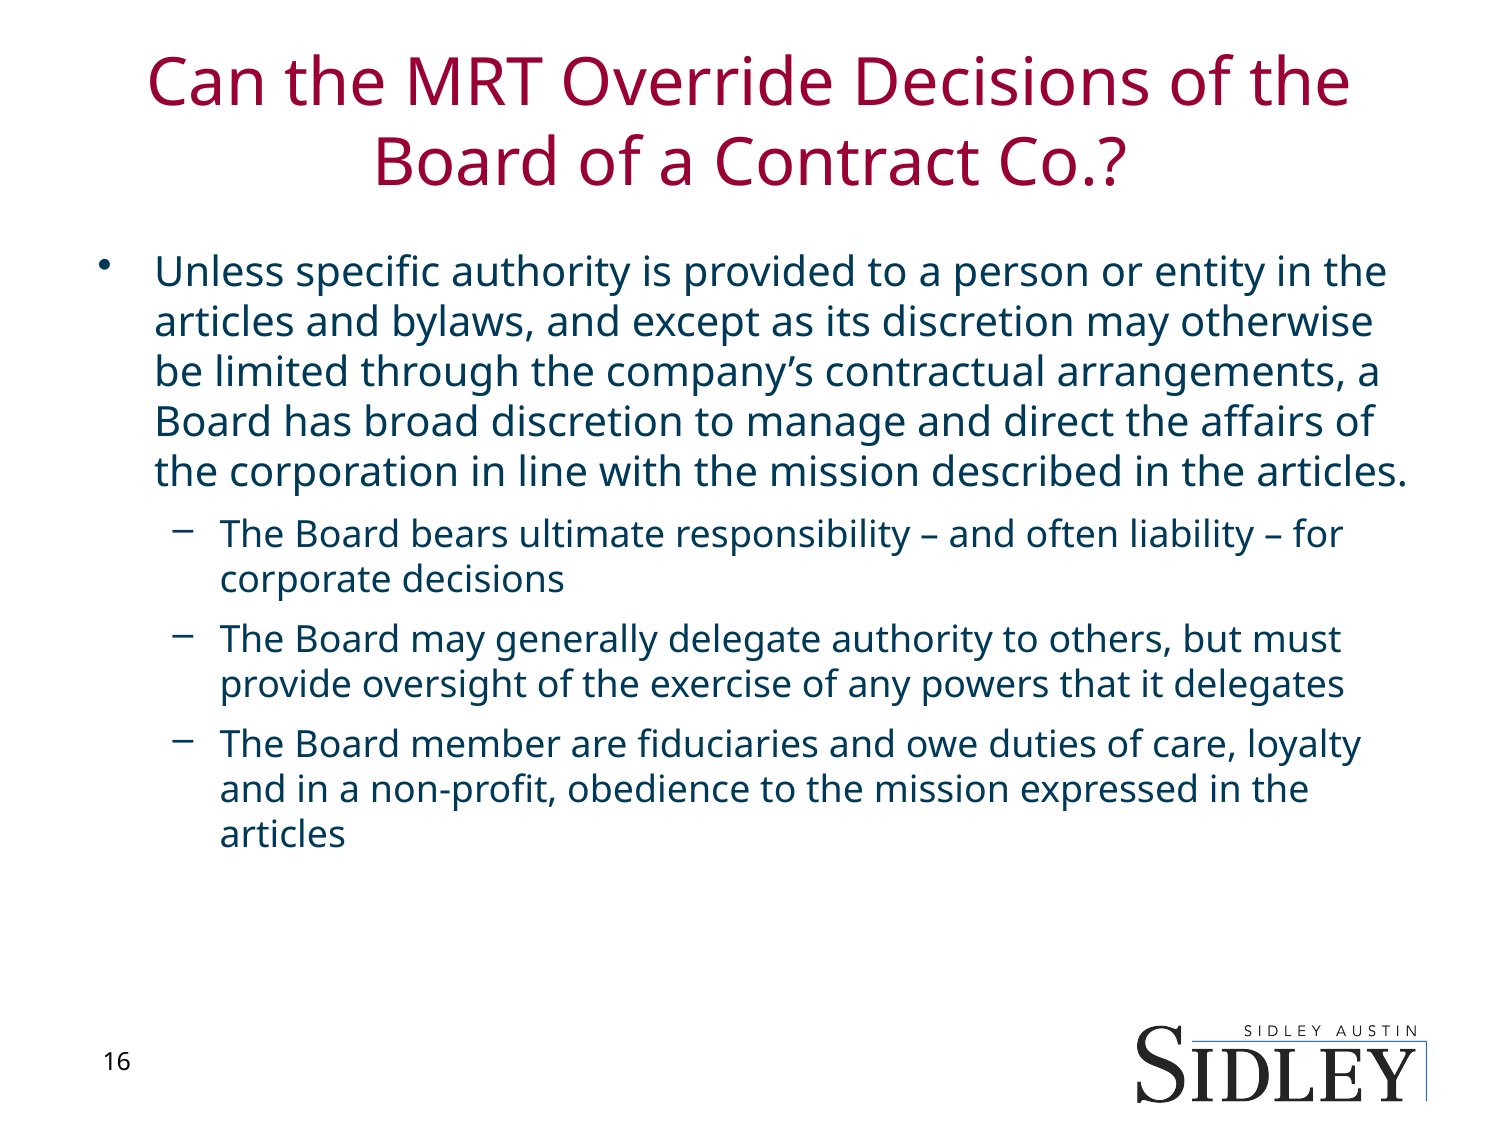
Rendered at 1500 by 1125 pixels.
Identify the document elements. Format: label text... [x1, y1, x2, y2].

picture [1137, 1025, 1427, 1103]
list Unless specific authority is provided to a person or entity in the articles and bylaws, and except as its discretion may otherwise be limited through the company’s contractual arrangements, a Board has broad discretion to manage and direct the affairs of the corporation in line with the mission described in the articles. The Board bears ultimate responsibility – and often liability – for corporate decisions The Board may generally delegate authority to others, but must provide oversight of the exercise of any powers that it delegates The Board member are fiduciaries and owe duties of care, loyalty and in a non-profit, obedience to the mission expressed in the articles [82, 237, 1426, 988]
slide_number 16 [87, 1037, 401, 1098]
title Can the MRT Override Decisions of the Board of a Contract Co.? [82, 24, 1418, 213]
